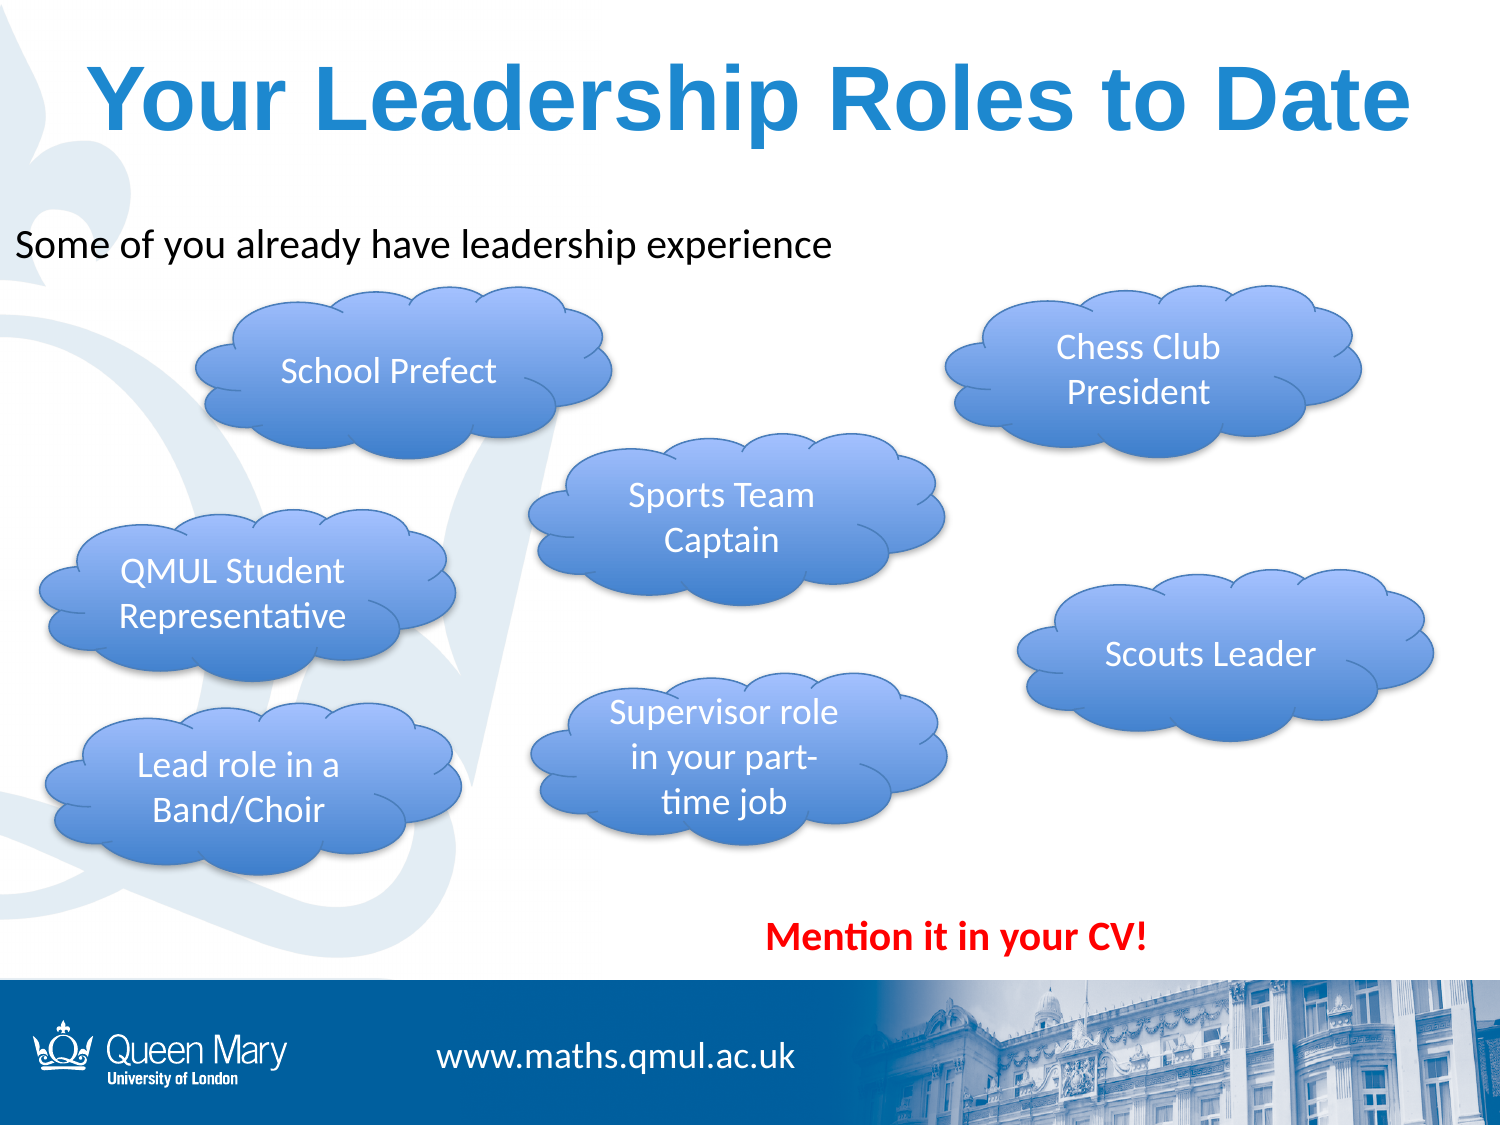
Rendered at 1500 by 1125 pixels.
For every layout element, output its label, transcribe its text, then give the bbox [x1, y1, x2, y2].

text_box Some of you already have leadership experience Mention it in your CV! [0, 209, 1487, 916]
picture [0, 980, 1500, 1125]
text_box Chess Club President [944, 285, 1363, 459]
title Your Leadership Roles to Date [0, 0, 1500, 188]
text_box [467, 916, 973, 973]
text_box Supervisor role in your part-time job [530, 672, 948, 846]
text_box QMUL Student Representative [38, 508, 457, 683]
text_box School Prefect [195, 286, 613, 460]
text_box Scouts Leader [1016, 568, 1435, 743]
text_box Lead role in a Band/Choir [44, 702, 463, 876]
text_box Sports Team Captain [527, 433, 946, 607]
